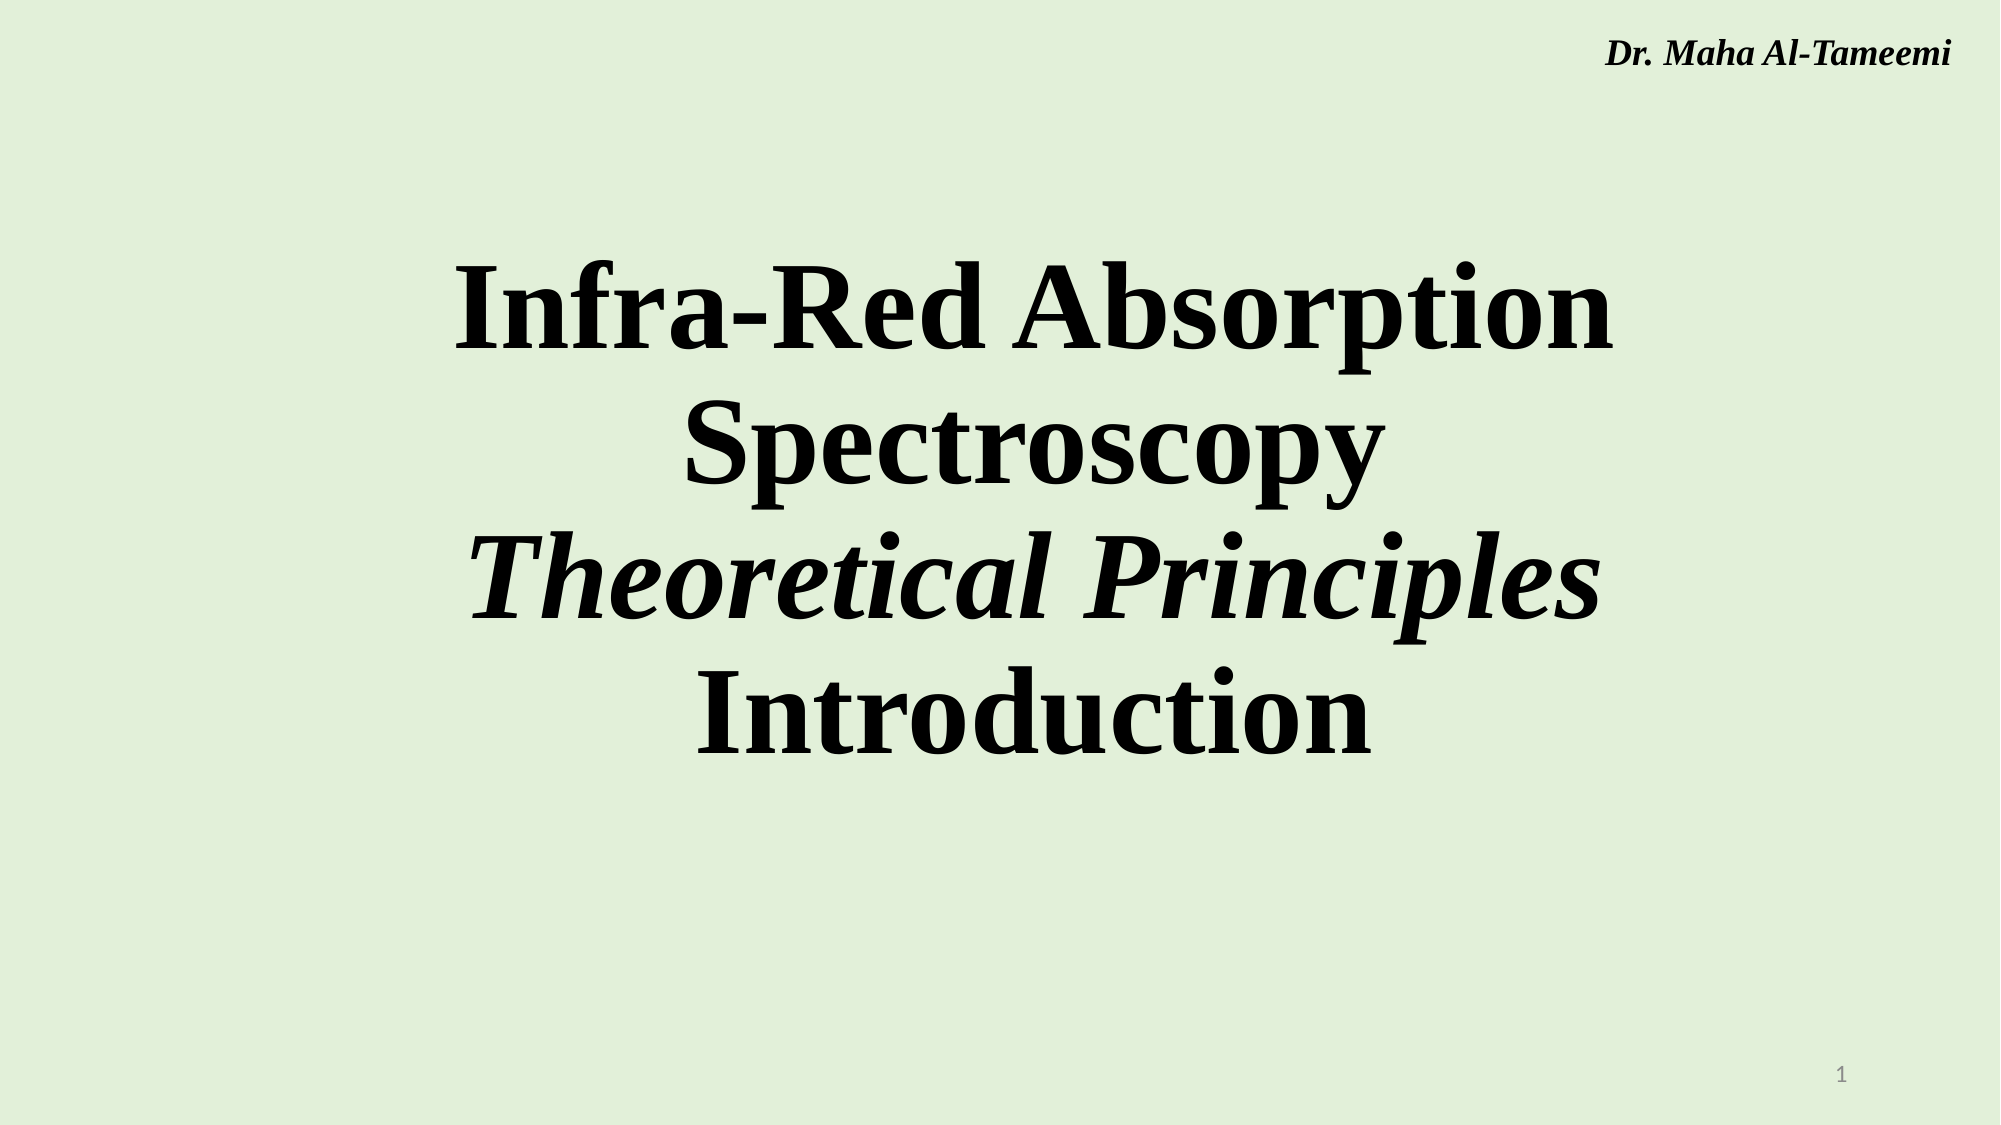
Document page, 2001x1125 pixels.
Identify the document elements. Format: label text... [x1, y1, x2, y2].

slide_number 1 [1412, 1042, 1863, 1103]
text_box Dr. Maha Al-Tameemi [1590, 20, 1967, 81]
title Infra-Red Absorption Spectroscopy Theoretical Principles Introduction [99, 83, 1969, 939]
